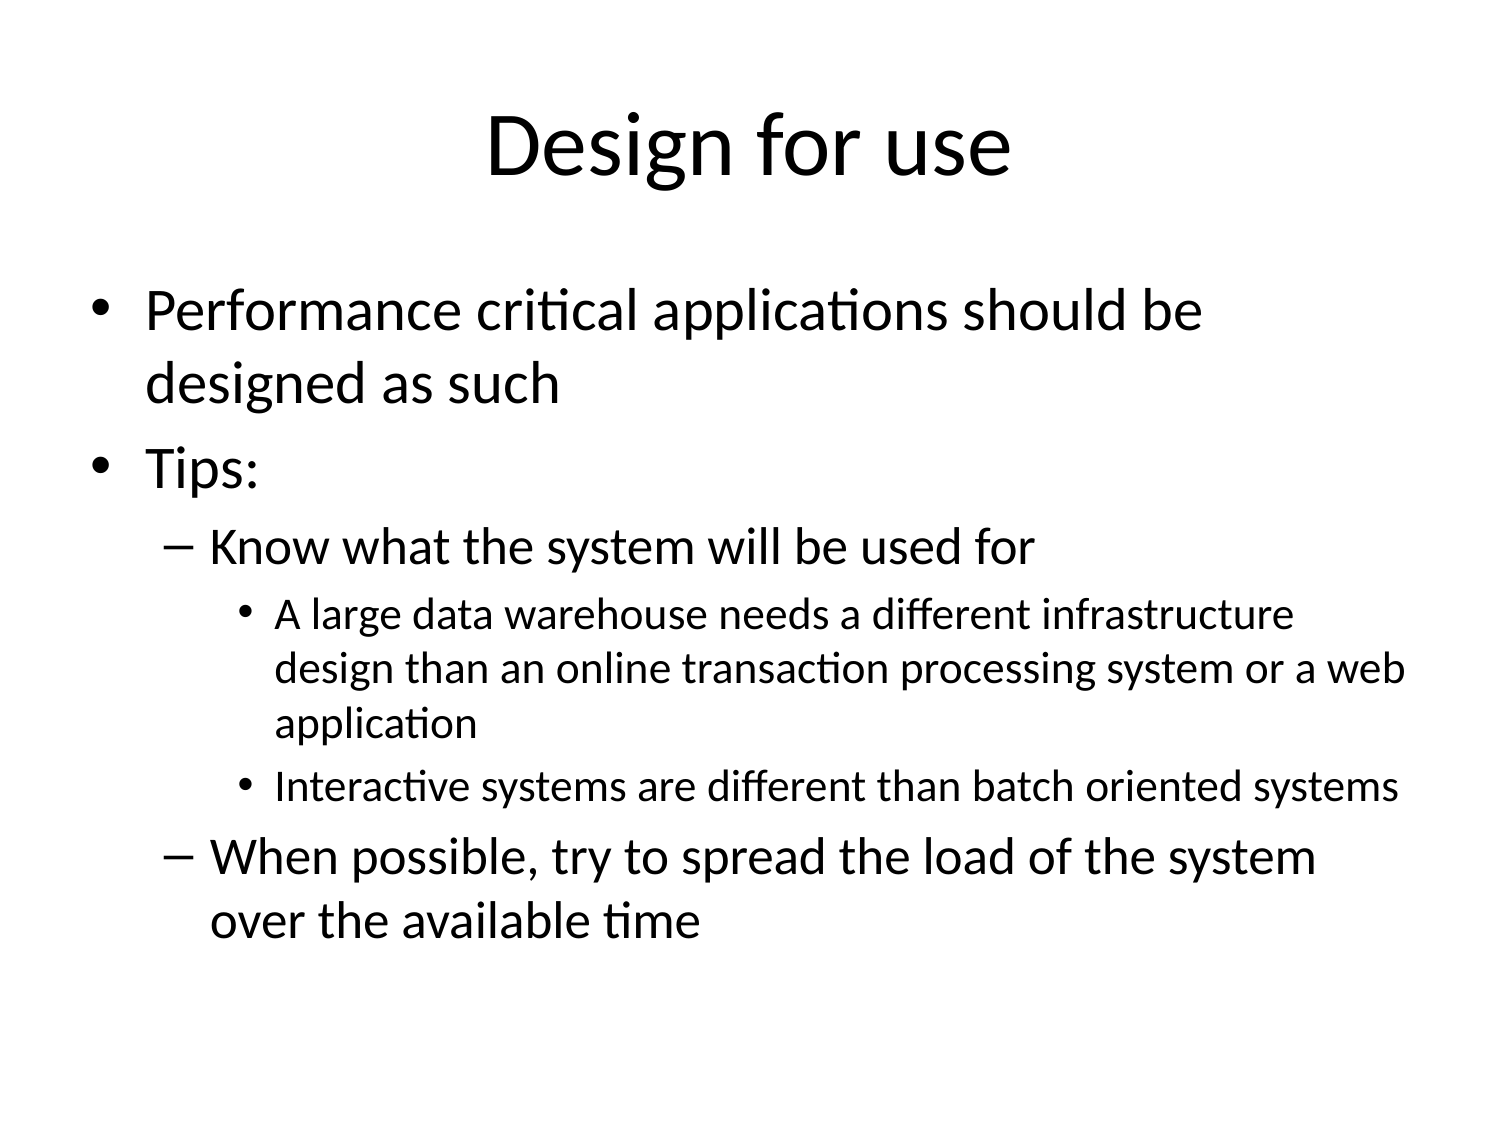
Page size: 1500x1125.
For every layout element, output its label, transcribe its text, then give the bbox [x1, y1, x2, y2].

title Design for use [75, 45, 1425, 233]
list Performance critical applications should be designed as such Tips: Know what the system will be used for A large data warehouse needs a different infrastructure design than an online transaction processing system or a web application Interactive systems are different than batch oriented systems When possible, try to spread the load of the system over the available time [75, 262, 1425, 1005]
